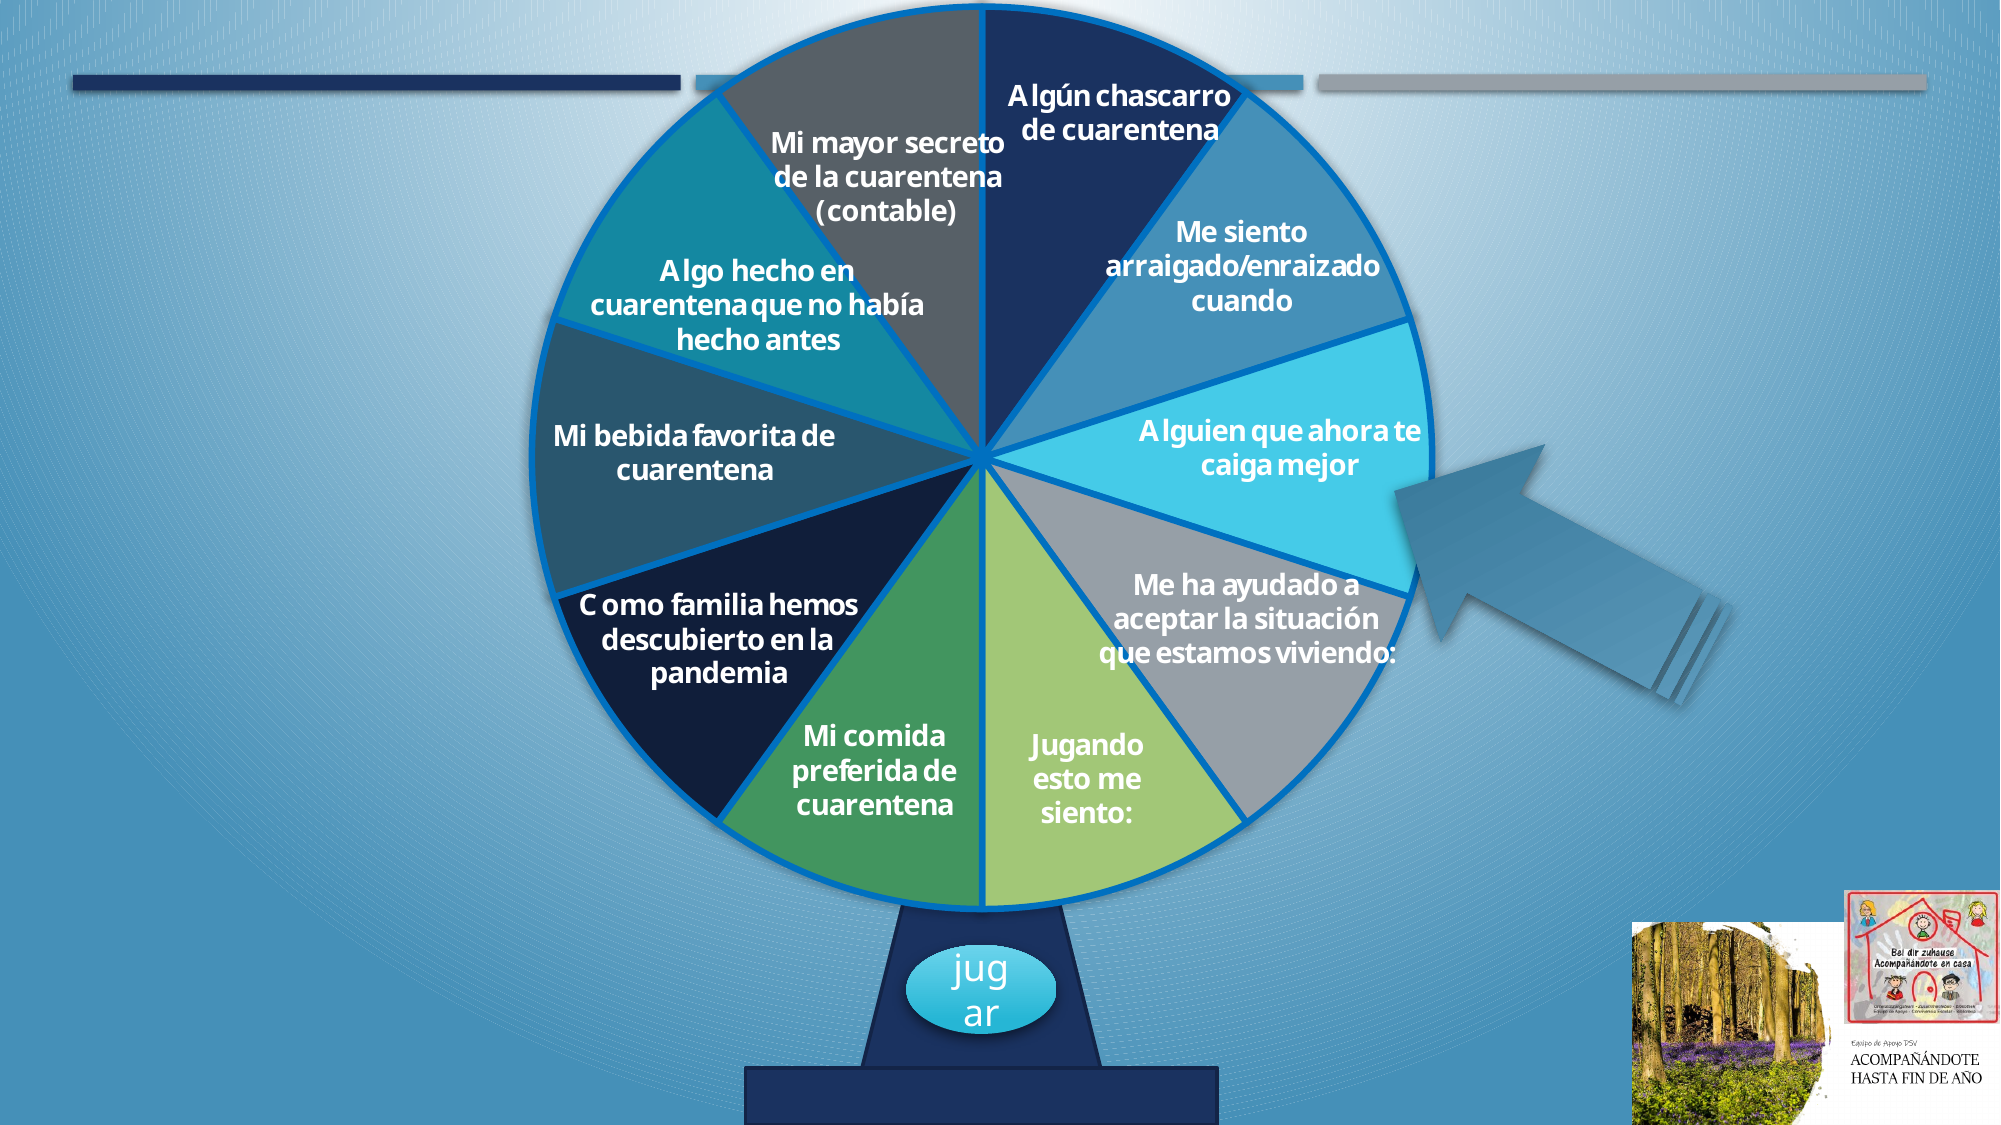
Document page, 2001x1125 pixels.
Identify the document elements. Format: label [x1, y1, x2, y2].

text_box [1631, 890, 2000, 1125]
text_box [744, 1009, 1218, 1125]
picture [95, 0, 1868, 1001]
